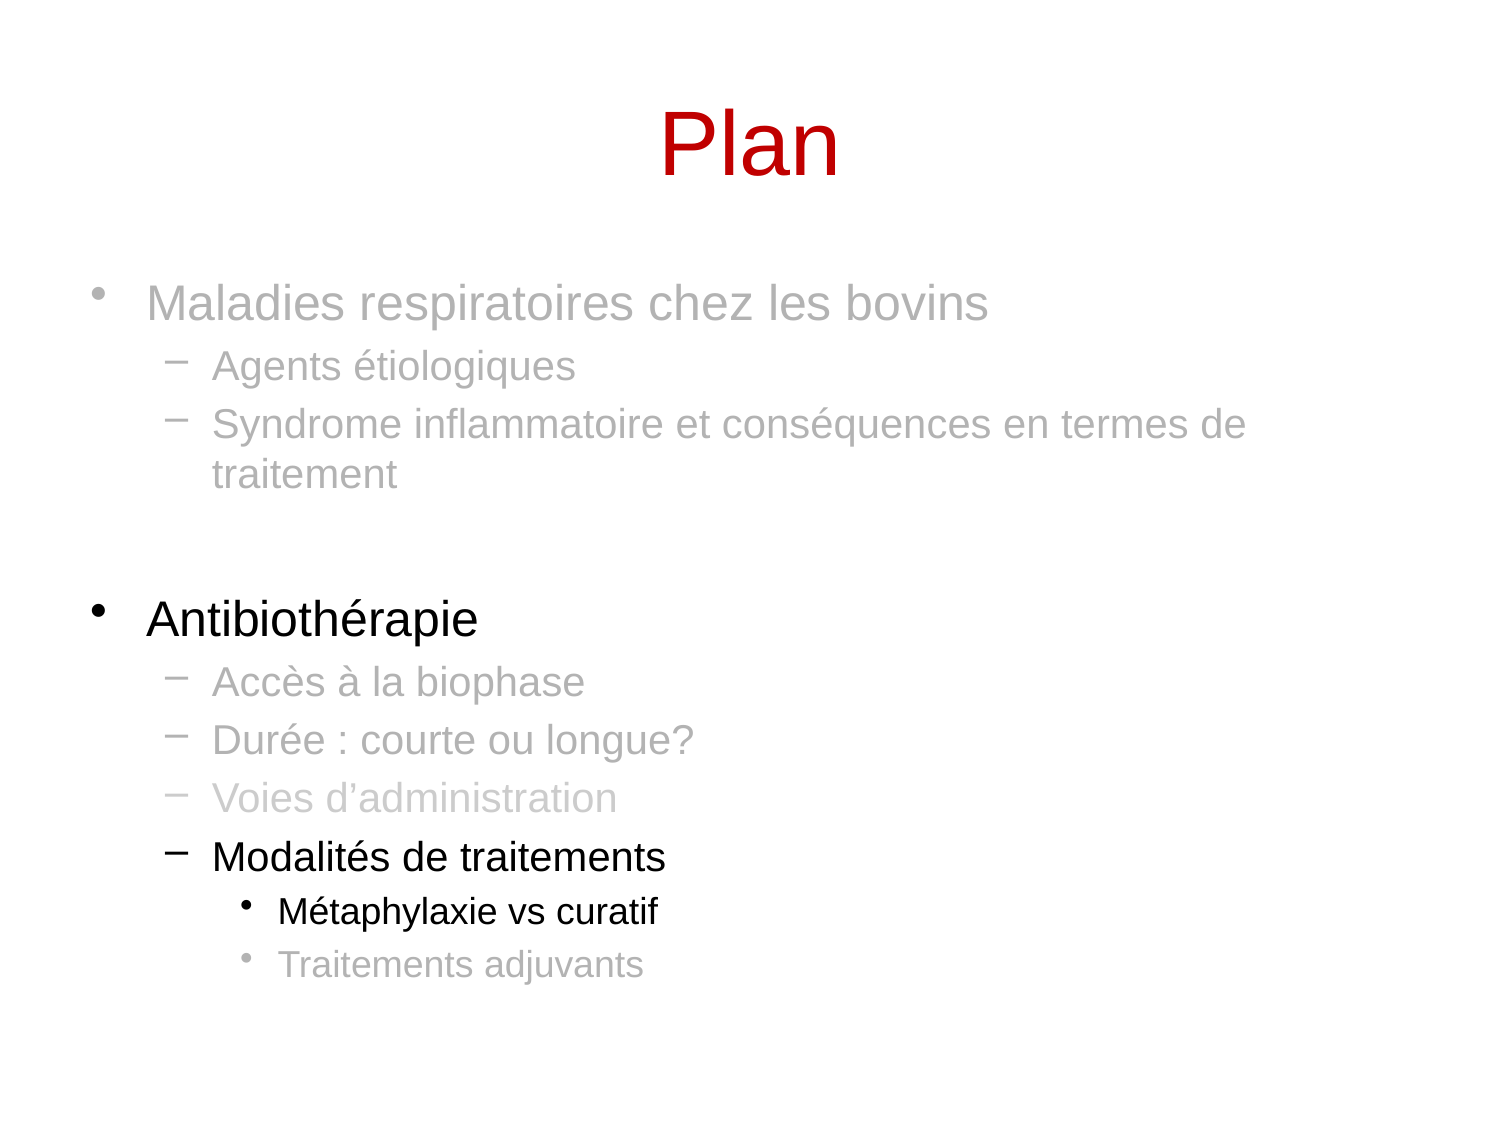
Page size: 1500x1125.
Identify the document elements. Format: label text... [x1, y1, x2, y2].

title Plan [75, 45, 1425, 233]
list Maladies respiratoires chez les bovins Agents étiologiques Syndrome inflammatoire et conséquences en termes de traitement Antibiothérapie Accès à la biophase Durée : courte ou longue? Voies d’administration Modalités de traitements Métaphylaxie vs curatif Traitements adjuvants [75, 262, 1425, 1005]
